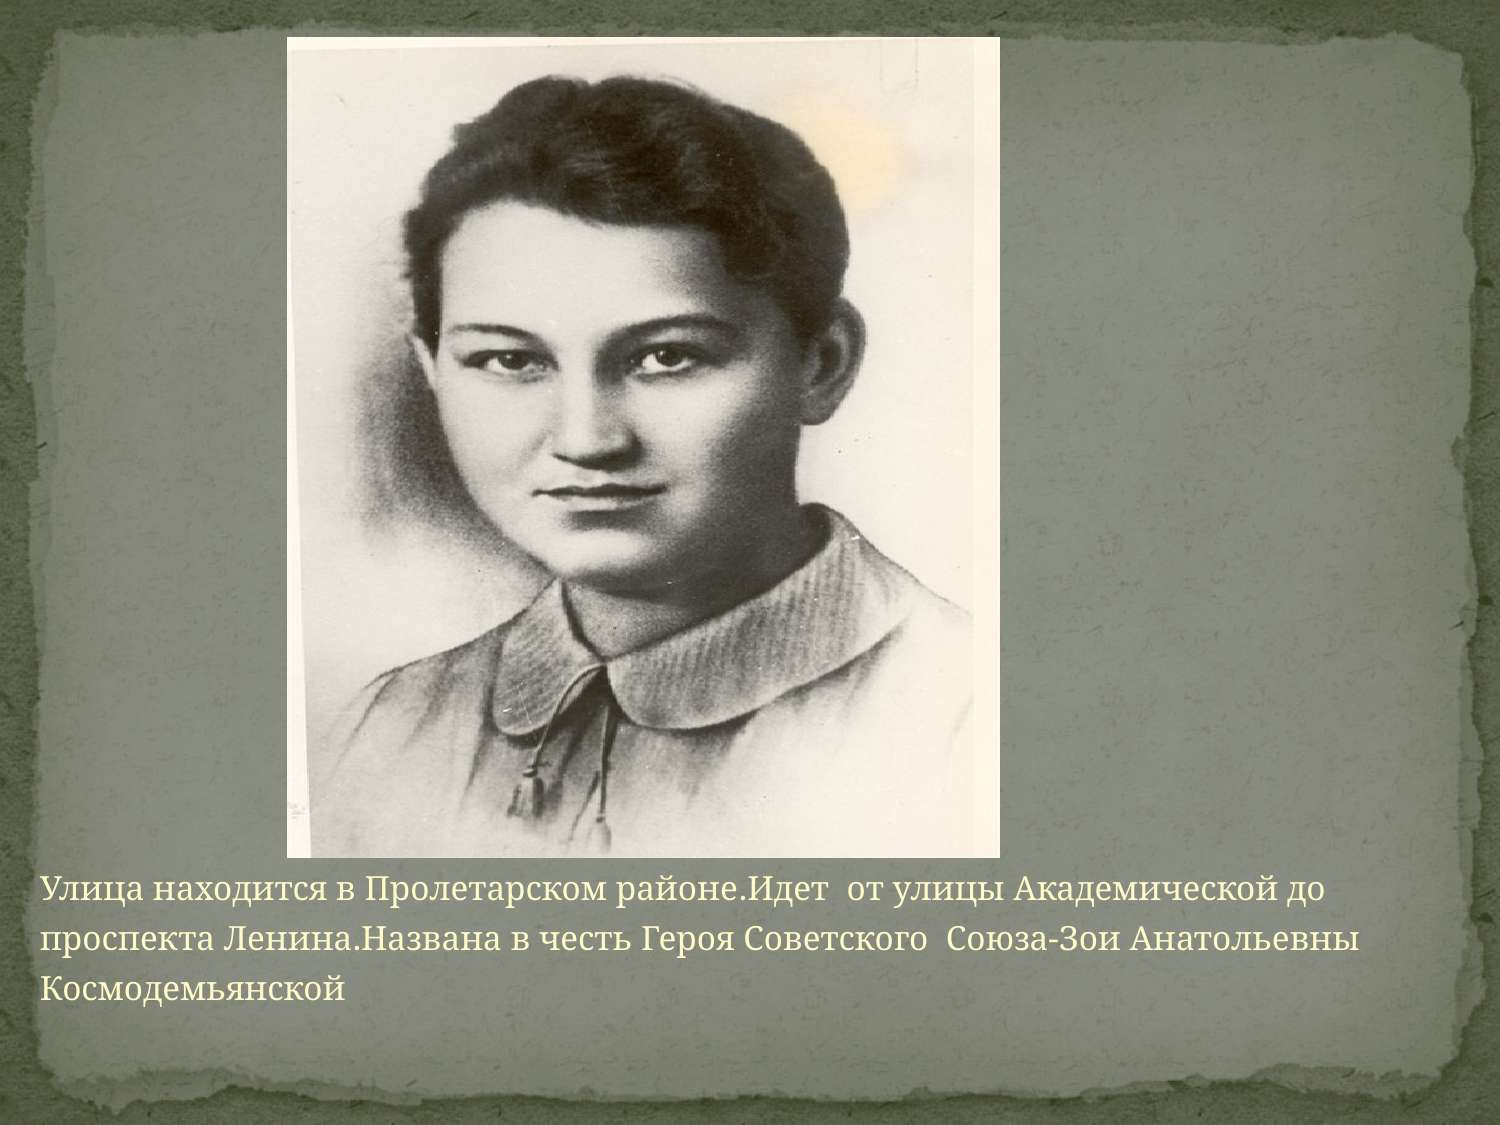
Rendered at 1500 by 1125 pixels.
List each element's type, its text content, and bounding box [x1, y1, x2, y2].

list Улица находится в Пролетарском районе.Идет от улицы Академической до проспекта Ленина.Названа в честь Героя Советского Союза-Зои Анатольевны Космодемьянской [24, 849, 1413, 1100]
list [288, 40, 1002, 859]
